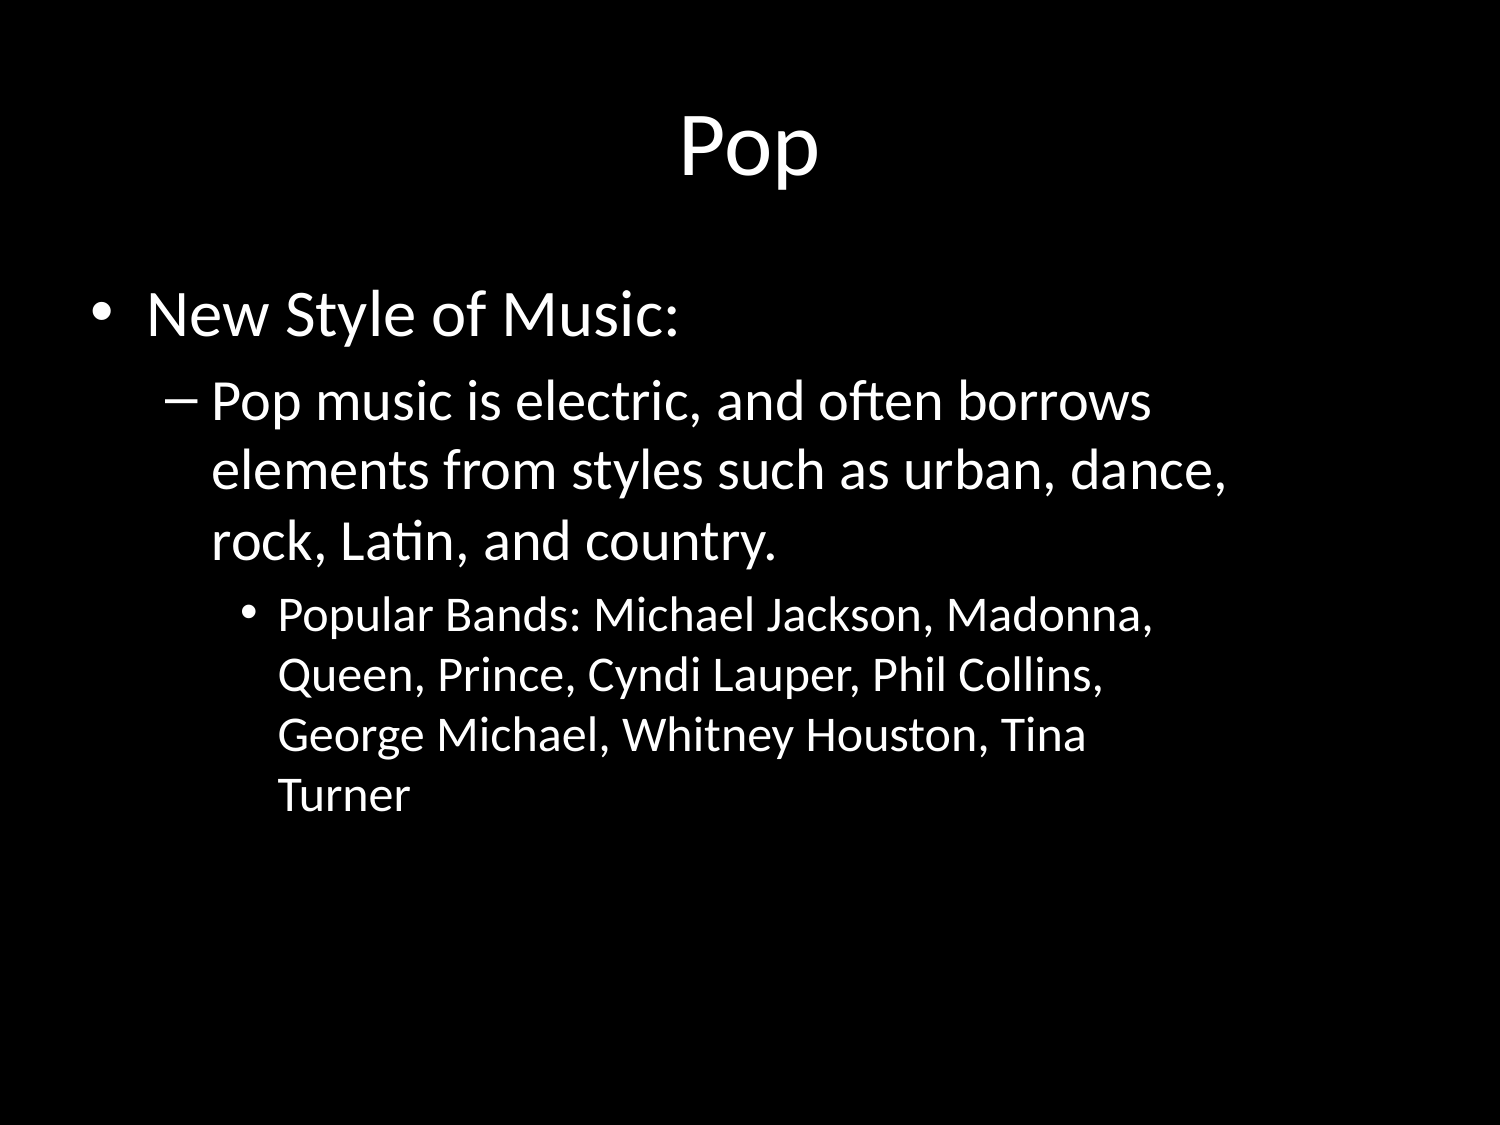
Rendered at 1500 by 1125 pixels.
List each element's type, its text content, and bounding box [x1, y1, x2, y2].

list New Style of Music: Pop music is electric, and often borrows elements from styles such as urban, dance, rock, Latin, and country. Popular Bands: Michael Jackson, Madonna, Queen, Prince, Cyndi Lauper, Phil Collins, George Michael, Whitney Houston, Tina Turner [75, 262, 1247, 857]
title Pop [75, 45, 1425, 233]
